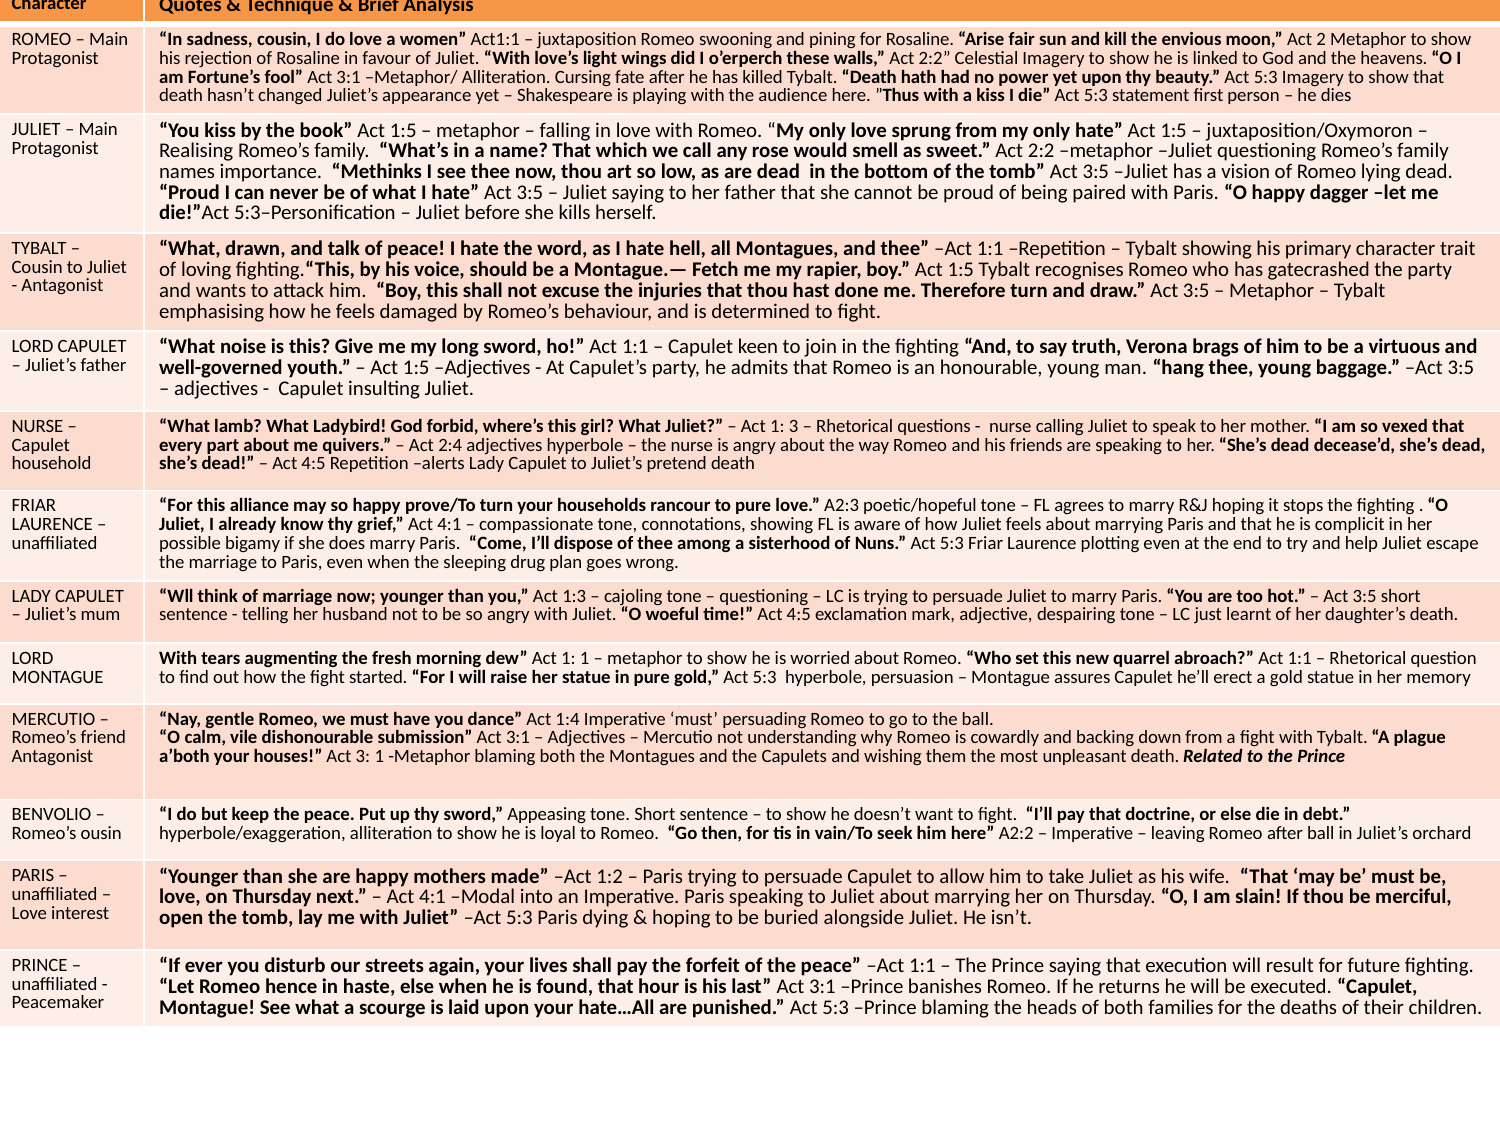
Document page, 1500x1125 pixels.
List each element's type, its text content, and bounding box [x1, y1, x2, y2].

table_cell ROMEO – Main Protagonist [0, 27, 143, 113]
table_header Quotes & Technique & Brief Analysis [145, 0, 1500, 21]
table_cell BENVOLIO – Romeo’s ousin [0, 800, 143, 859]
table_cell “Nay, gentle Romeo, we must have you dance” Act 1:4 Imperative ‘must’ persuading Romeo to go to the ball. “O calm, vile dishonourable submission” Act 3:1 – Adjectives – Mercutio not understanding why Romeo is cowardly and backing down from a fight with Tybalt. “A plague a’both your houses!” Act 3: 1 -Metaphor blaming both the Montagues and the Capulets and wishing them the most unpleasant death. Related to the Prince [145, 705, 1500, 799]
table_cell LORD MONTAGUE [0, 644, 143, 703]
table_cell “What, drawn, and talk of peace! I hate the word, as I hate hell, all Montagues, and thee” –Act 1:1 –Repetition – Tybalt showing his primary character trait of loving fighting.“This, by his voice, should be a Montague.— Fetch me my rapier, boy.” Act 1:5 Tybalt recognises Romeo who has gatecrashed the party and wants to attack him. “Boy, this shall not excuse the injuries that thou hast done me. Therefore turn and draw.” Act 3:5 – Metaphor – Tybalt emphasising how he feels damaged by Romeo’s behaviour, and is determined to fight. [145, 234, 1500, 330]
table_cell “What noise is this? Give me my long sword, ho!” Act 1:1 – Capulet keen to join in the fighting “And, to say truth, Verona brags of him to be a virtuous and well-governed youth.” – Act 1:5 –Adjectives - At Capulet’s party, he admits that Romeo is an honourable, young man. “hang thee, young baggage.” –Act 3:5 – adjectives - Capulet insulting Juliet. [145, 332, 1500, 410]
table_cell “I do but keep the peace. Put up thy sword,” Appeasing tone. Short sentence – to show he doesn’t want to fight. “I’ll pay that doctrine, or else die in debt.” hyperbole/exaggeration, alliteration to show he is loyal to Romeo. “Go then, for tis in vain/To seek him here” A2:2 – Imperative – leaving Romeo after ball in Juliet’s orchard [145, 800, 1500, 859]
table_cell LADY CAPULET – Juliet’s mum [0, 582, 143, 642]
table_cell TYBALT – Cousin to Juliet - Antagonist [0, 234, 143, 330]
table_cell “What lamb? What Ladybird! God forbid, where’s this girl? What Juliet?” – Act 1: 3 – Rhetorical questions - nurse calling Juliet to speak to her mother. “I am so vexed that every part about me quivers.” – Act 2:4 adjectives hyperbole – the nurse is angry about the way Romeo and his friends are speaking to her. “She’s dead decease’d, she’s dead, she’s dead!” – Act 4:5 Repetition –alerts Lady Capulet to Juliet’s pretend death [145, 412, 1500, 490]
table_cell JULIET – Main Protagonist [0, 115, 143, 232]
table_cell “If ever you disturb our streets again, your lives shall pay the forfeit of the peace” –Act 1:1 – The Prince saying that execution will result for future fighting. “Let Romeo hence in haste, else when he is found, that hour is his last” Act 3:1 –Prince banishes Romeo. If he returns he will be executed. “Capulet, Montague! See what a scourge is laid upon your hate…All are punished.” Act 5:3 –Prince blaming the heads of both families for the deaths of their children. [145, 951, 1500, 1026]
table_cell MERCUTIO –Romeo’s friend Antagonist [0, 705, 143, 799]
table_cell “For this alliance may so happy prove/To turn your households rancour to pure love.” A2:3 poetic/hopeful tone – FL agrees to marry R&J hoping it stops the fighting . “O Juliet, I already know thy grief,” Act 4:1 – compassionate tone, connotations, showing FL is aware of how Juliet feels about marrying Paris and that he is complicit in her possible bigamy if she does marry Paris. “Come, I’ll dispose of thee among a sisterhood of Nuns.” Act 5:3 Friar Laurence plotting even at the end to try and help Juliet escape the marriage to Paris, even when the sleeping drug plan goes wrong. [145, 491, 1500, 580]
table_cell “You kiss by the book” Act 1:5 – metaphor – falling in love with Romeo. “My only love sprung from my only hate” Act 1:5 – juxtaposition/Oxymoron – Realising Romeo’s family. “What’s in a name? That which we call any rose would smell as sweet.” Act 2:2 –metaphor –Juliet questioning Romeo’s family names importance. “Methinks I see thee now, thou art so low, as are dead in the bottom of the tomb” Act 3:5 –Juliet has a vision of Romeo lying dead. “Proud I can never be of what I hate” Act 3:5 – Juliet saying to her father that she cannot be proud of being paired with Paris. “O happy dagger –let me die!”Act 5:3–Personification – Juliet before she kills herself. [145, 115, 1500, 232]
table_cell LORD CAPULET – Juliet’s father [0, 332, 143, 410]
table_cell NURSE – Capulet household [0, 412, 143, 490]
table_cell With tears augmenting the fresh morning dew” Act 1: 1 – metaphor to show he is worried about Romeo. “Who set this new quarrel abroach?” Act 1:1 – Rhetorical question to find out how the fight started. “For I will raise her statue in pure gold,” Act 5:3 hyperbole, persuasion – Montague assures Capulet he’ll erect a gold statue in her memory [145, 644, 1500, 703]
table_cell FRIAR LAURENCE – unaffiliated [0, 491, 143, 580]
table_cell “Younger than she are happy mothers made” –Act 1:2 – Paris trying to persuade Capulet to allow him to take Juliet as his wife. “That ‘may be’ must be, love, on Thursday next.” – Act 4:1 –Modal into an Imperative. Paris speaking to Juliet about marrying her on Thursday. “O, I am slain! If thou be merciful, open the tomb, lay me with Juliet” –Act 5:3 Paris dying & hoping to be buried alongside Juliet. He isn’t. [145, 861, 1500, 949]
table_header Character [0, 0, 143, 21]
table_cell “In sadness, cousin, I do love a women” Act1:1 – juxtaposition Romeo swooning and pining for Rosaline. “Arise fair sun and kill the envious moon,” Act 2 Metaphor to show his rejection of Rosaline in favour of Juliet. “With love’s light wings did I o’erperch these walls,” Act 2:2” Celestial Imagery to show he is linked to God and the heavens. “O I am Fortune’s fool” Act 3:1 –Metaphor/ Alliteration. Cursing fate after he has killed Tybalt. “Death hath had no power yet upon thy beauty.” Act 5:3 Imagery to show that death hasn’t changed Juliet’s appearance yet – Shakespeare is playing with the audience here. ”Thus with a kiss I die” Act 5:3 statement first person – he dies [145, 27, 1500, 113]
table_cell PRINCE – unaffiliated - Peacemaker [0, 951, 143, 1026]
table_cell “Wll think of marriage now; younger than you,” Act 1:3 – cajoling tone – questioning – LC is trying to persuade Juliet to marry Paris. “You are too hot.” – Act 3:5 short sentence - telling her husband not to be so angry with Juliet. “O woeful time!” Act 4:5 exclamation mark, adjective, despairing tone – LC just learnt of her daughter’s death. [145, 582, 1500, 642]
table_cell PARIS – unaffiliated – Love interest [0, 861, 143, 949]
